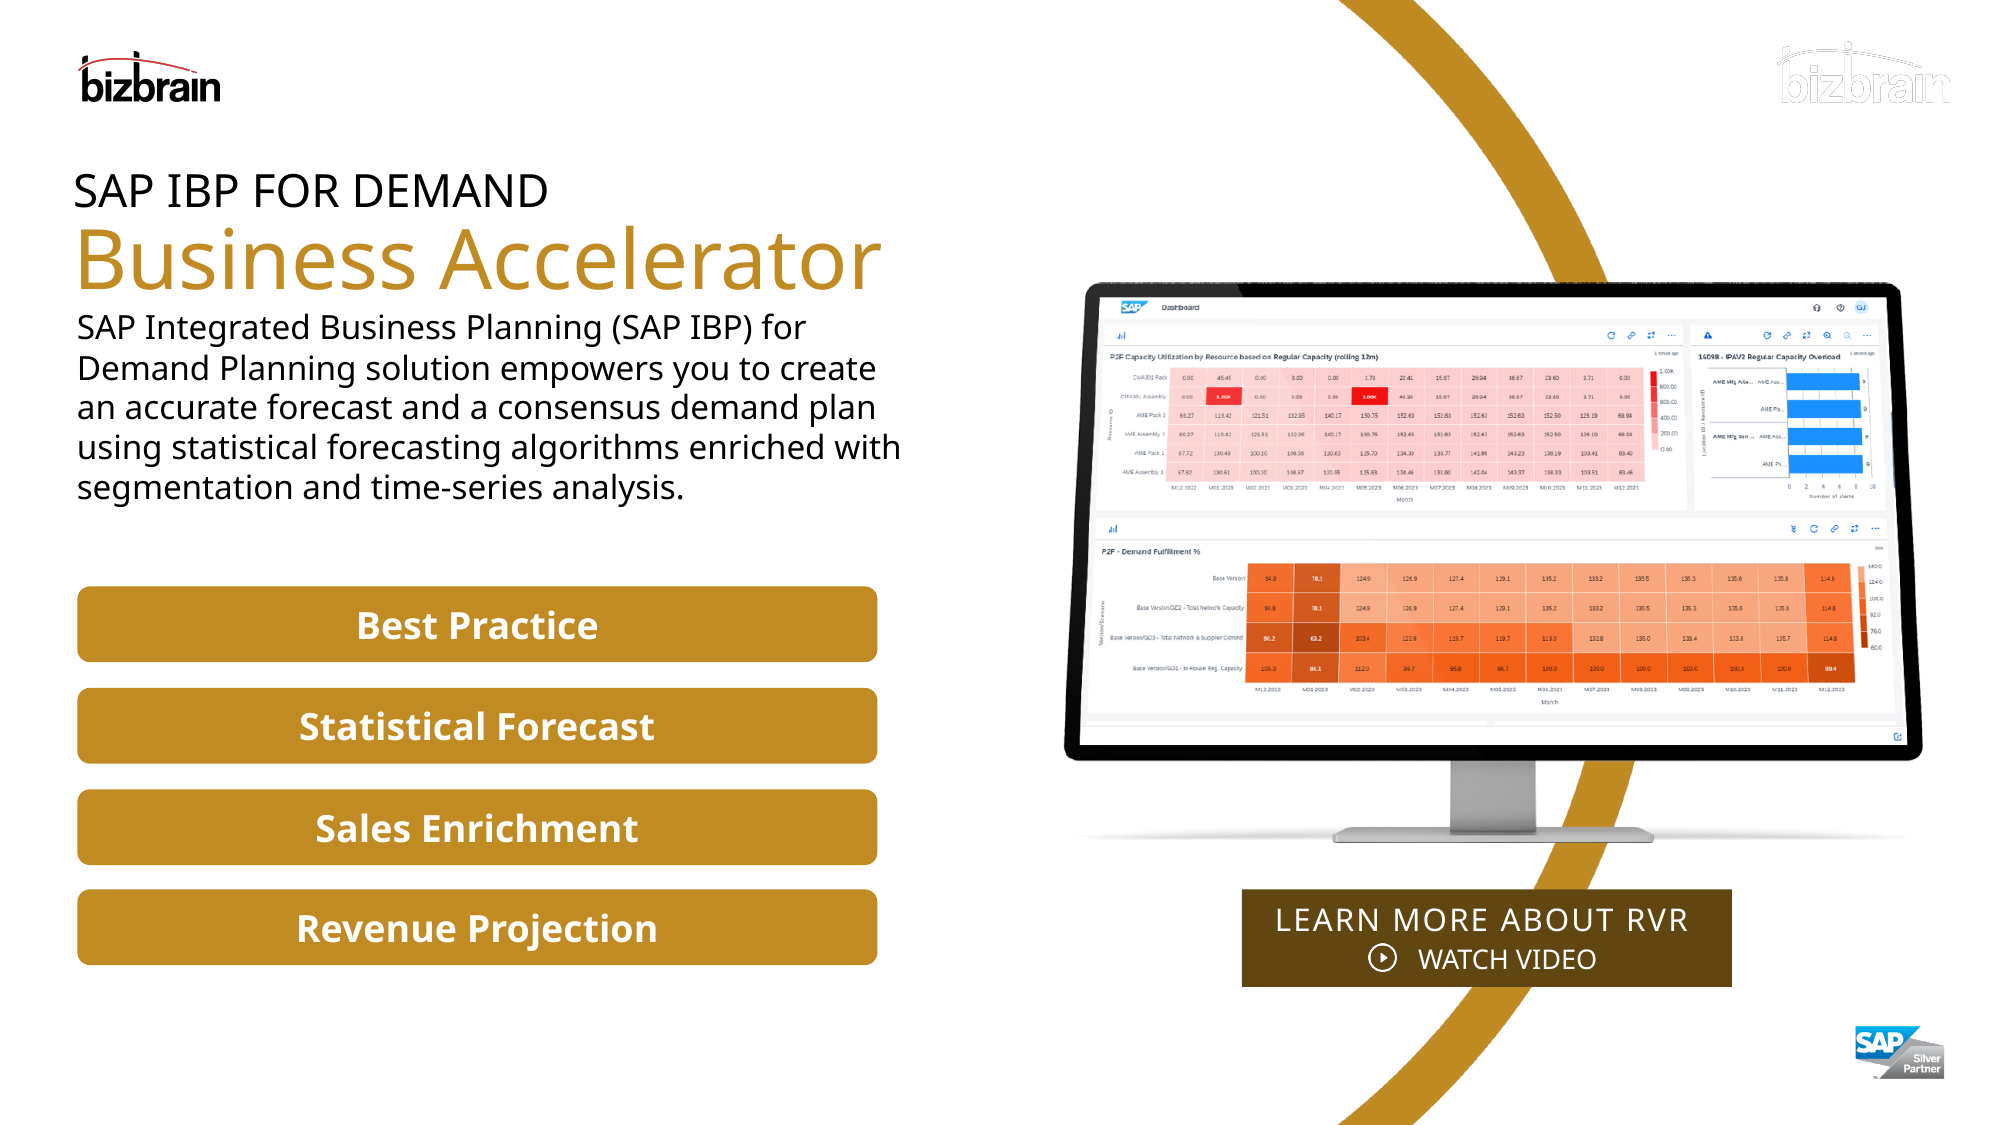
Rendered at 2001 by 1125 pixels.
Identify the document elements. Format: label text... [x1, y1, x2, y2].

picture [78, 51, 220, 102]
text_box LEARN MORE ABOUT RVR WATCH VIDEO [1665, 887, 1734, 989]
list SAP Integrated Business Planning (SAP IBP) for Demand Planning solution empowers you to create an accurate forecast and a consensus demand plan using statistical forecasting algorithms enriched with segmentation and time-series analysis. [58, 306, 904, 728]
picture [1057, 0, 1923, 1125]
title SAP IBP FOR DEMAND Business Accelerator [58, 132, 1142, 344]
picture [1852, 1024, 1950, 1081]
picture [1777, 41, 1950, 104]
text_box Sales Enrichment [77, 789, 878, 866]
text_box Revenue Projection [77, 889, 878, 966]
text_box LEARN MORE ABOUT RVR WATCH VIDEO [1240, 887, 1332, 989]
text_box Statistical Forecast [77, 728, 878, 764]
